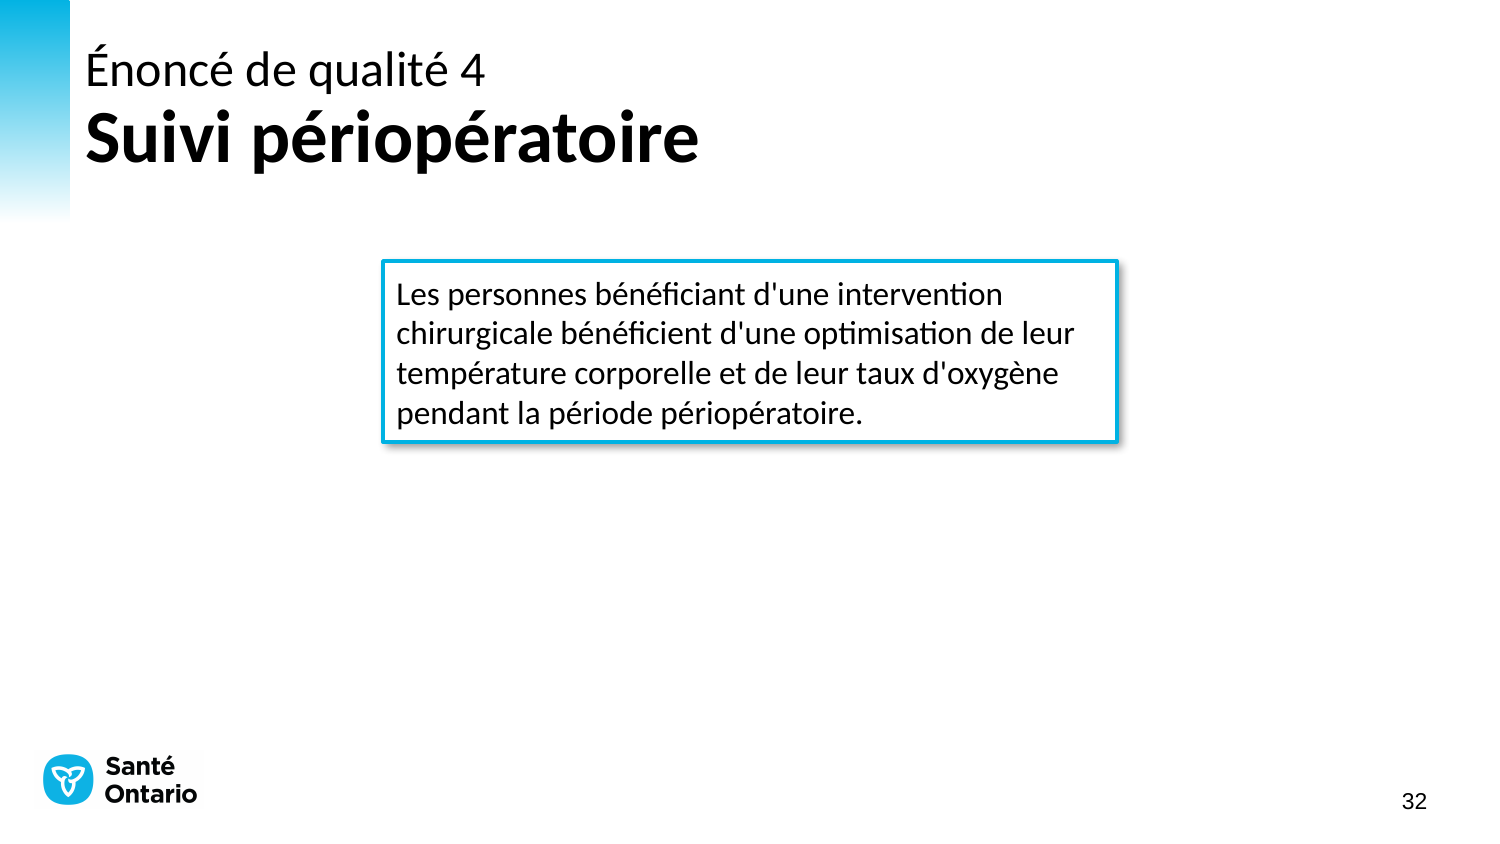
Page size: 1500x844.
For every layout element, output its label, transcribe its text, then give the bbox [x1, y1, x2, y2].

picture [34, 750, 204, 809]
text_box Les personnes bénéficiant d'une intervention chirurgicale bénéficient d'une optimisation de leur température corporelle et de leur taux d'oxygène pendant la période périopératoire. [383, 261, 1117, 442]
title Énoncé de qualité 4 Suivi périopératoire [70, 36, 1085, 180]
